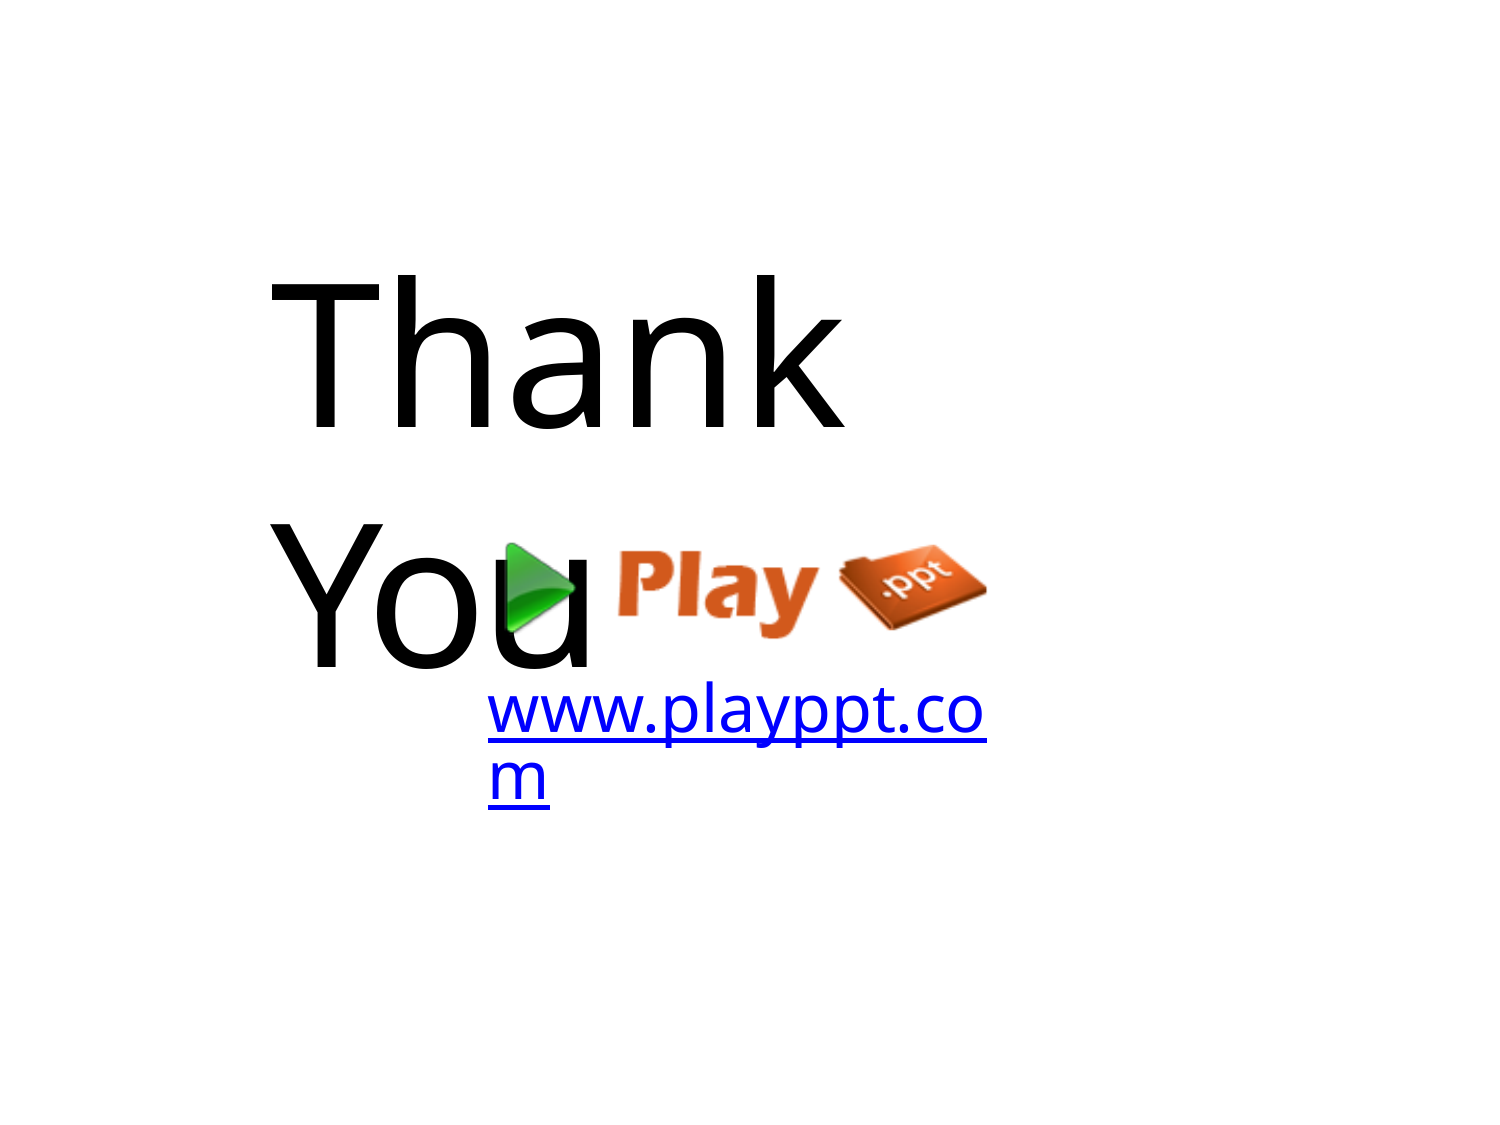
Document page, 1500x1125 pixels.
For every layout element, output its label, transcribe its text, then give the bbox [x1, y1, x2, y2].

picture [466, 524, 1025, 651]
title Thank You [267, 224, 1224, 708]
text_box www.playppt.com [485, 664, 1006, 758]
